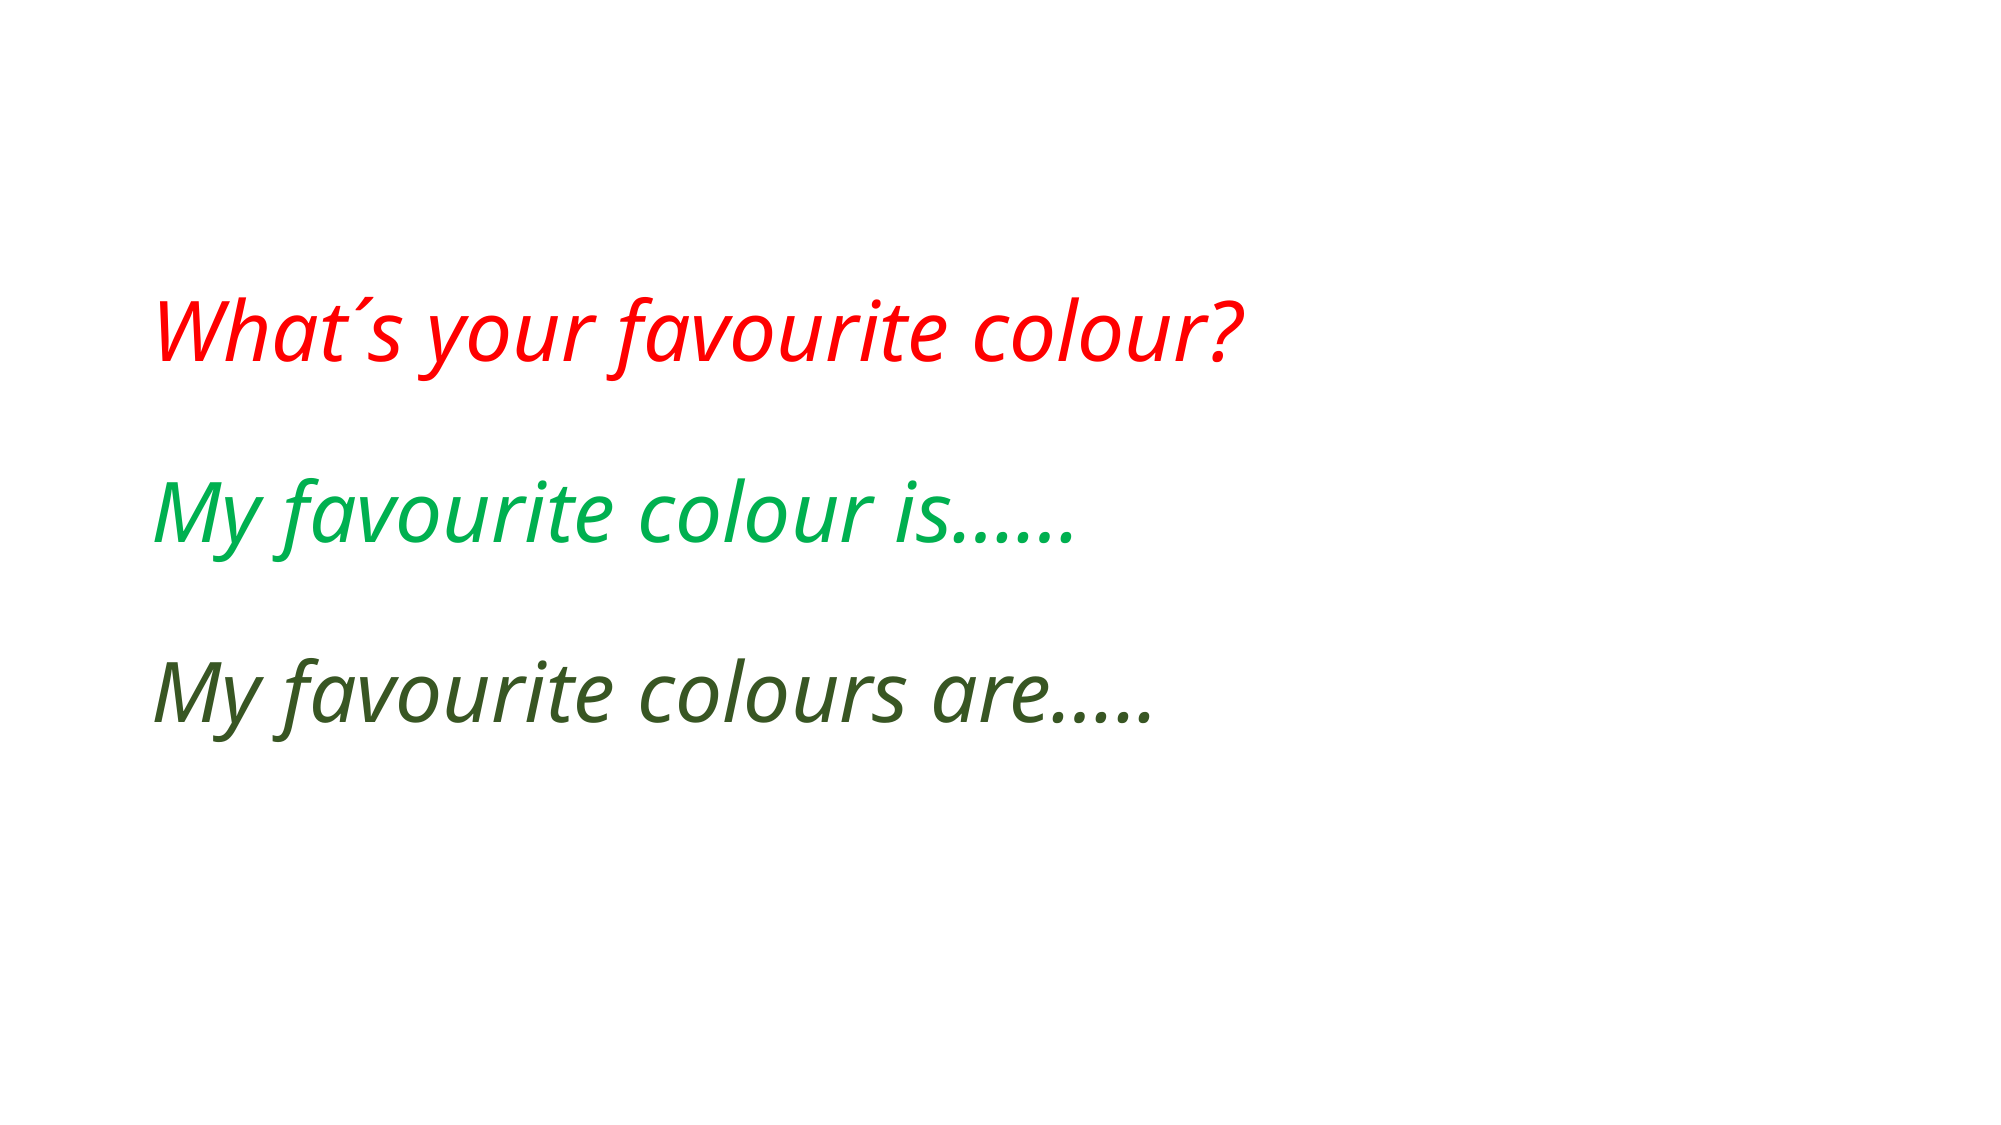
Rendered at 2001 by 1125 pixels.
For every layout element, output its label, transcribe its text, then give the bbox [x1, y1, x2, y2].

title What´s your favourite colour? My favourite colour is…… My favourite colours are….. [136, 280, 1862, 749]
